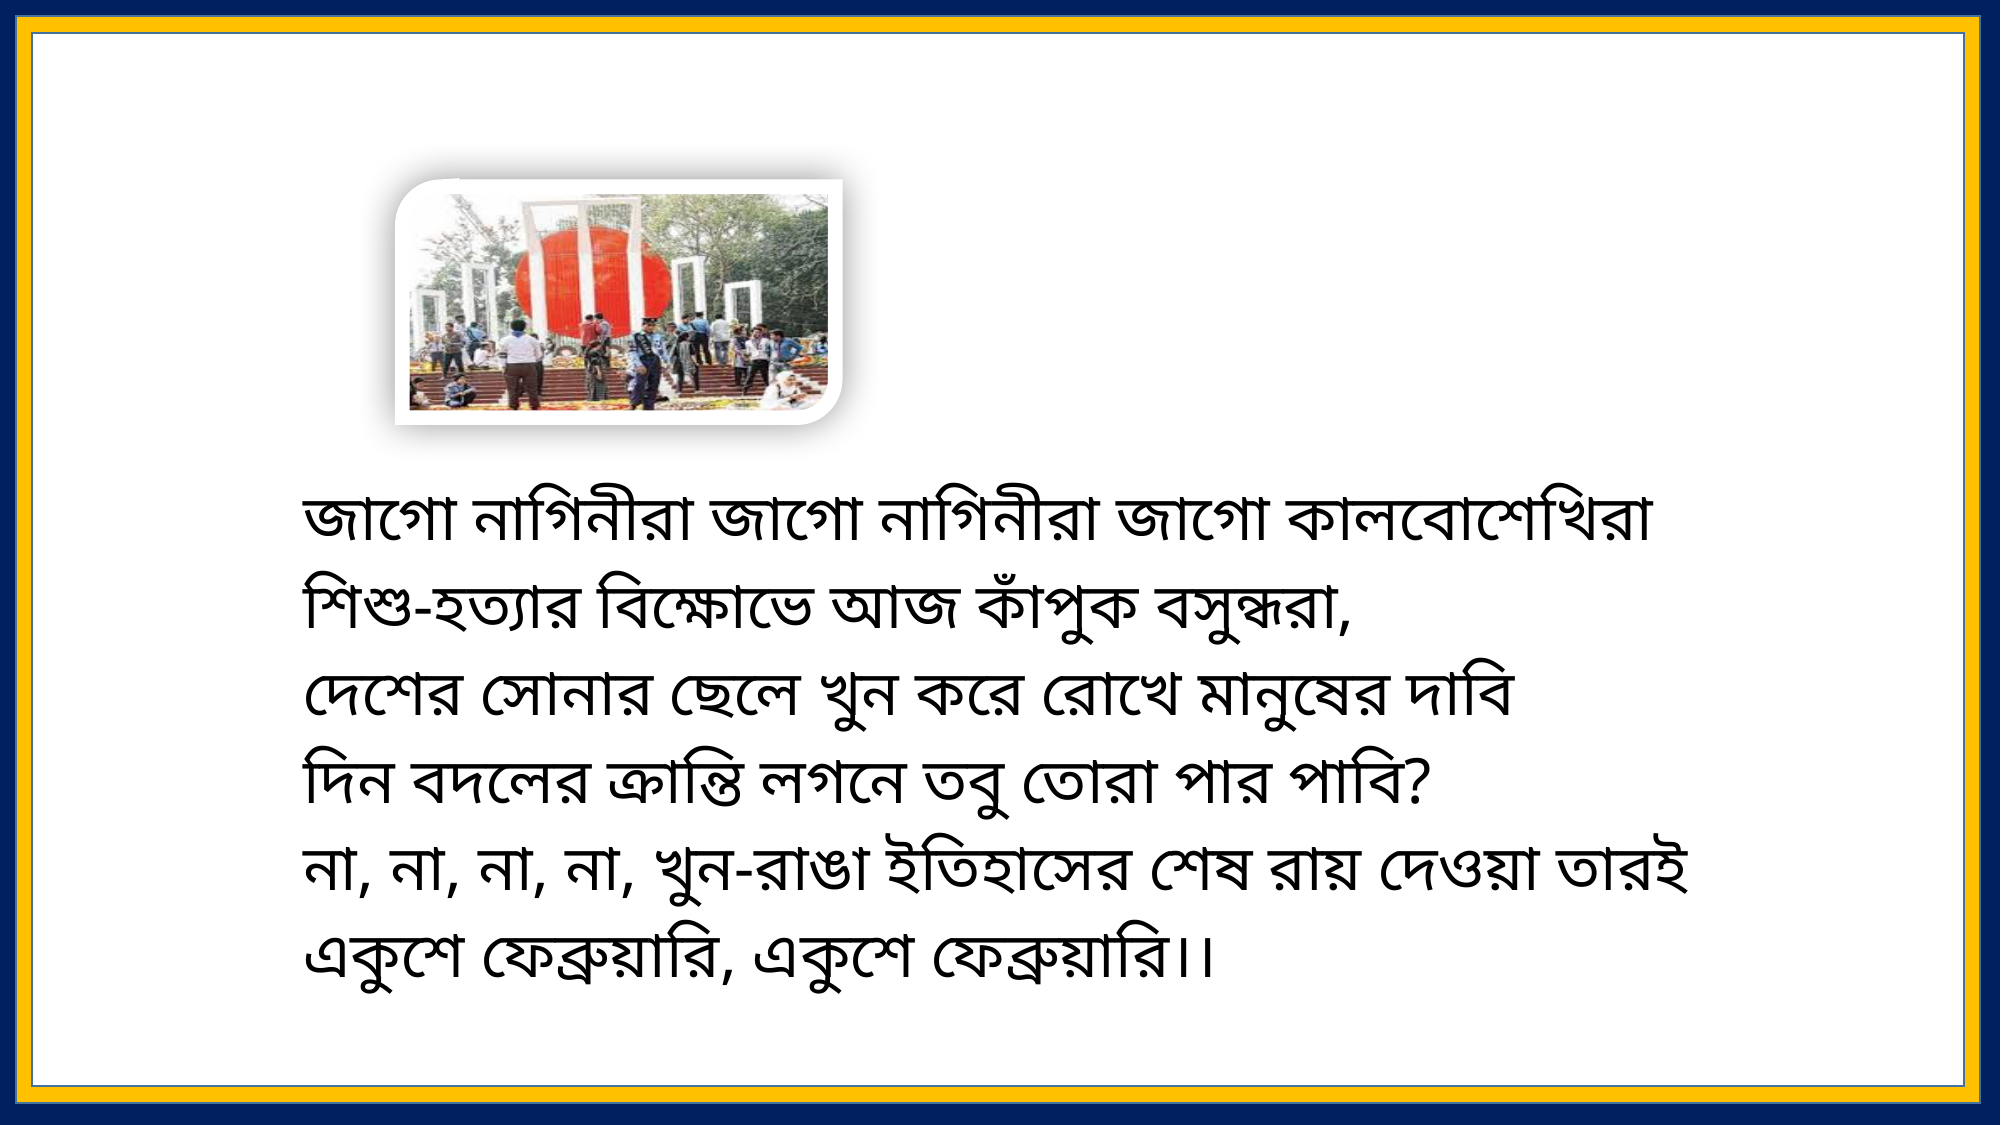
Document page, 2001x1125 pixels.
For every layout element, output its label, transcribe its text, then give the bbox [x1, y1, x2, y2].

picture [402, 186, 836, 418]
text_box জাগো নাগিনীরা জাগো নাগিনীরা জাগো কালবোশেখিরা শিশু-হত্যার বিক্ষোভে আজ কাঁপুক বসুন্ধরা, দেশের সোনার ছেলে খুন করে রোখে মানুষের দাবি দিন বদলের ক্রান্তি লগনে তবু তোরা পার পাবি? না, না, না, না, খুন-রাঙা ইতিহাসের শেষ রায় দেওয়া তারই একুশে ফেব্রুয়ারি, একুশে ফেব্রুয়ারি।। [288, 470, 1856, 998]
